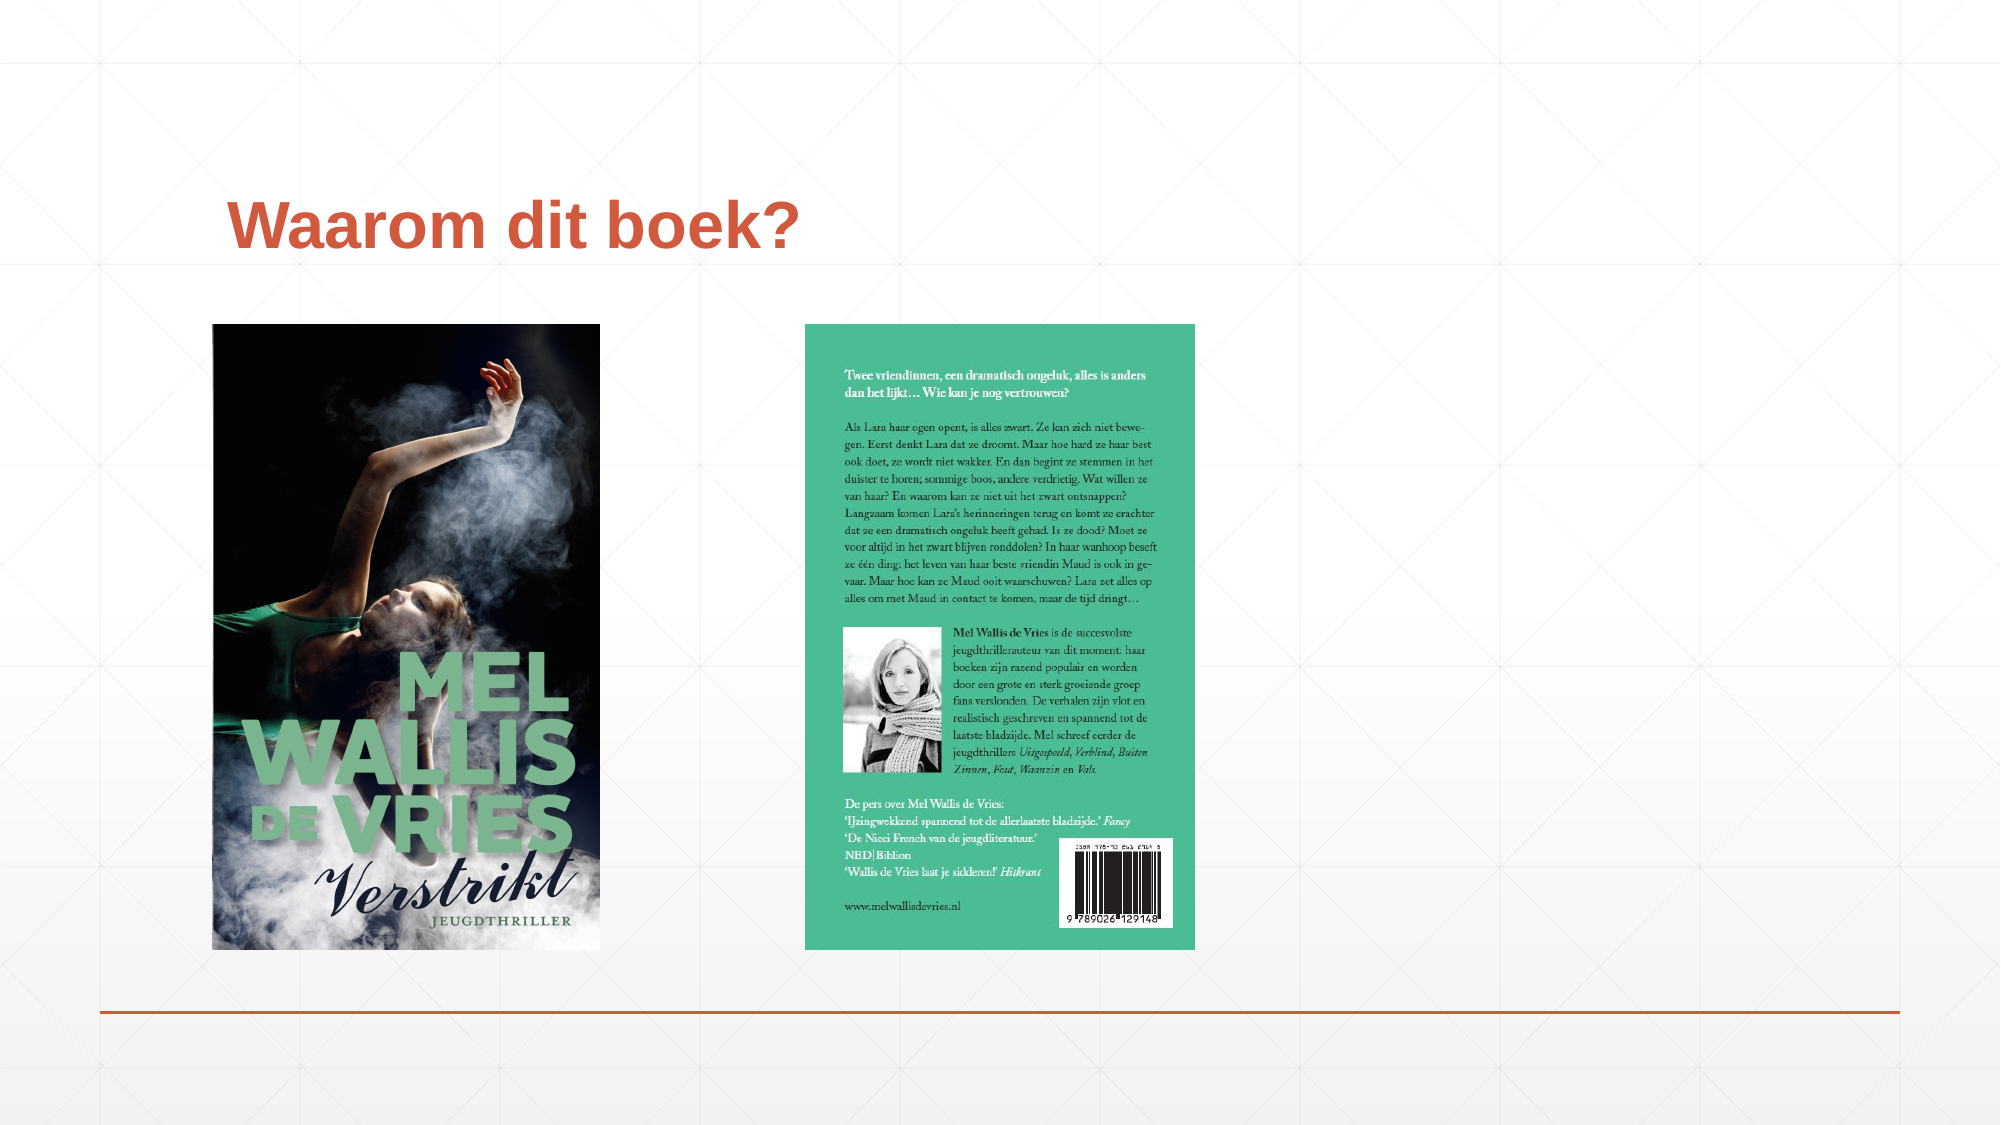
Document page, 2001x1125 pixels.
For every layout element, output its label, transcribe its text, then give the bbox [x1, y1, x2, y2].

title Waarom dit boek? [212, 82, 1788, 271]
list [805, 324, 1195, 950]
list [212, 324, 600, 950]
